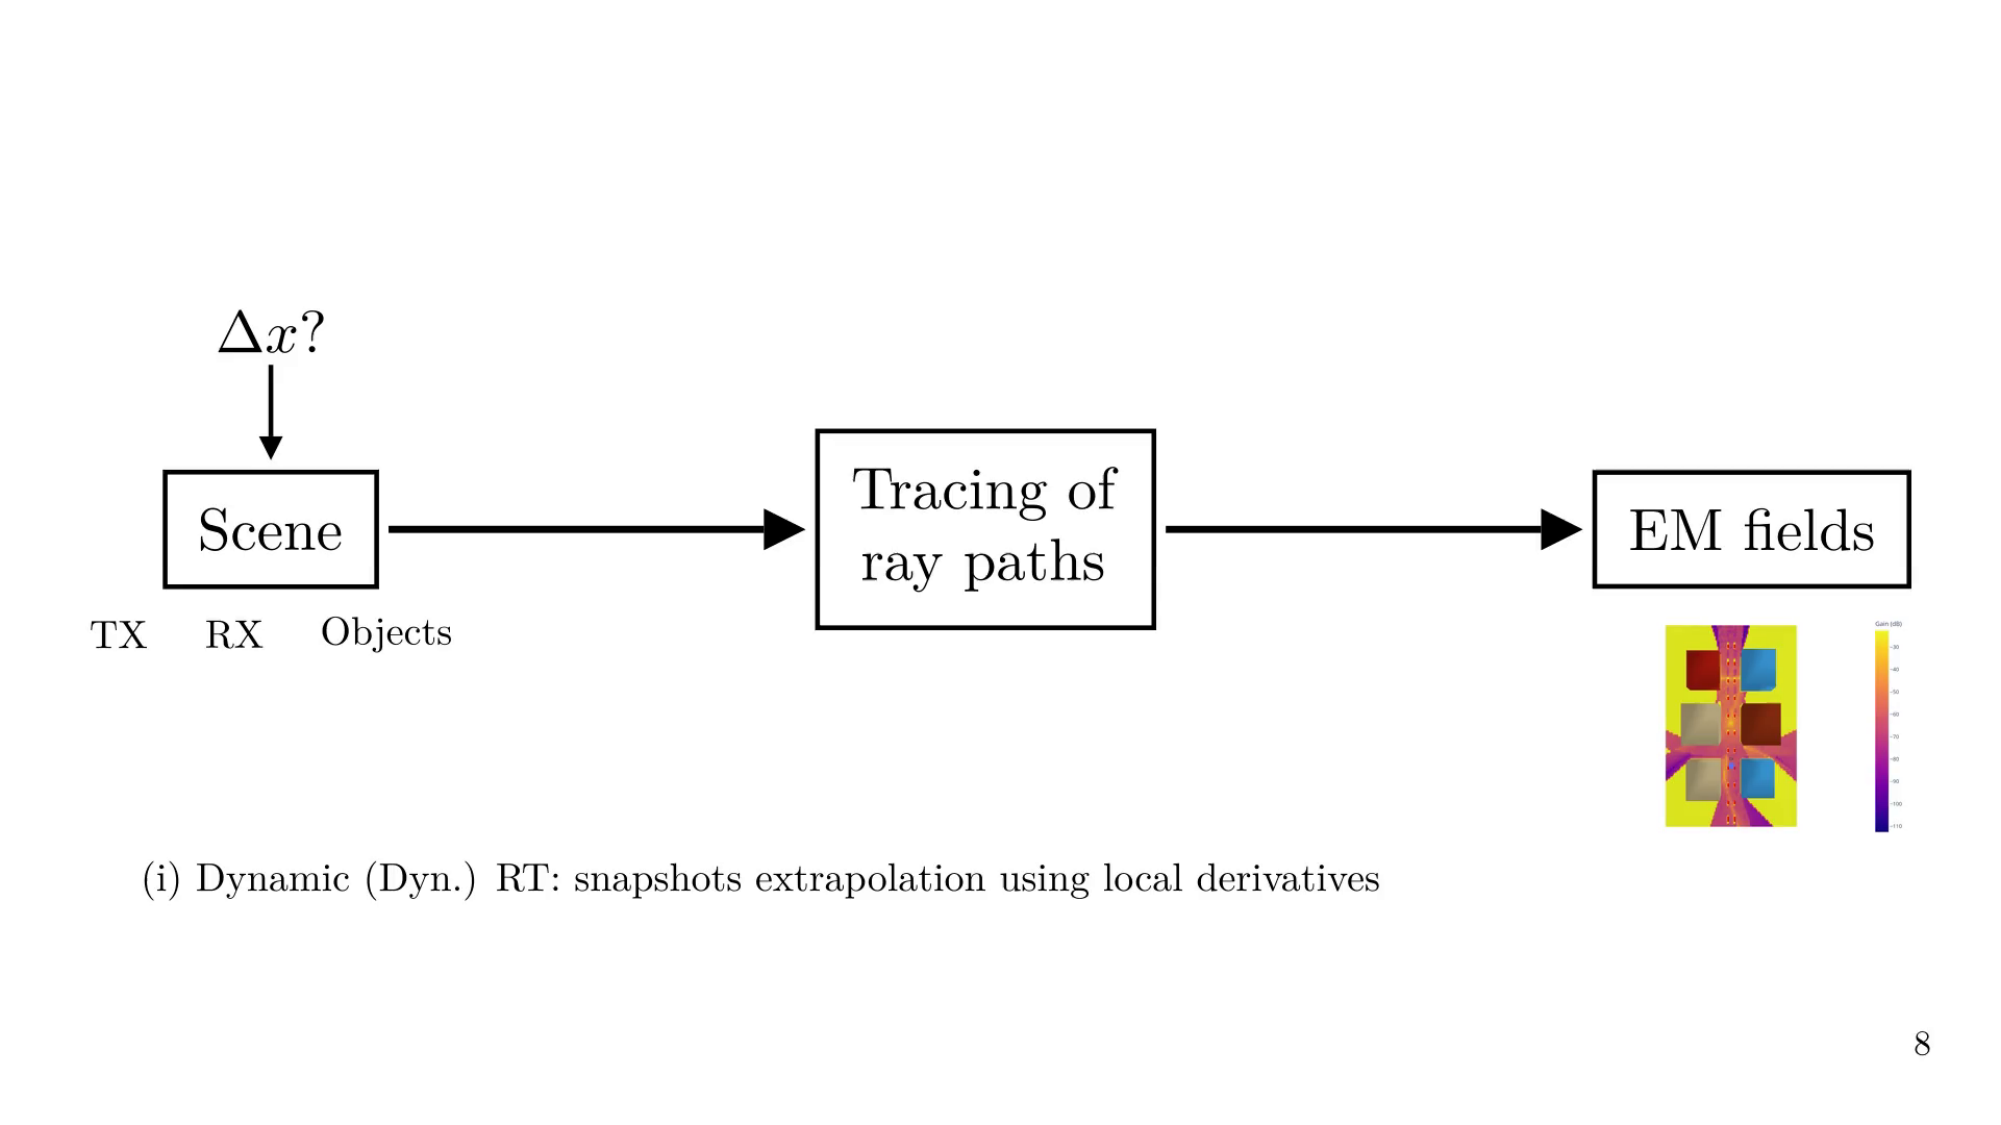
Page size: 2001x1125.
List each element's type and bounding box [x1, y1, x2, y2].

text_box [0, 0, 2000, 1125]
